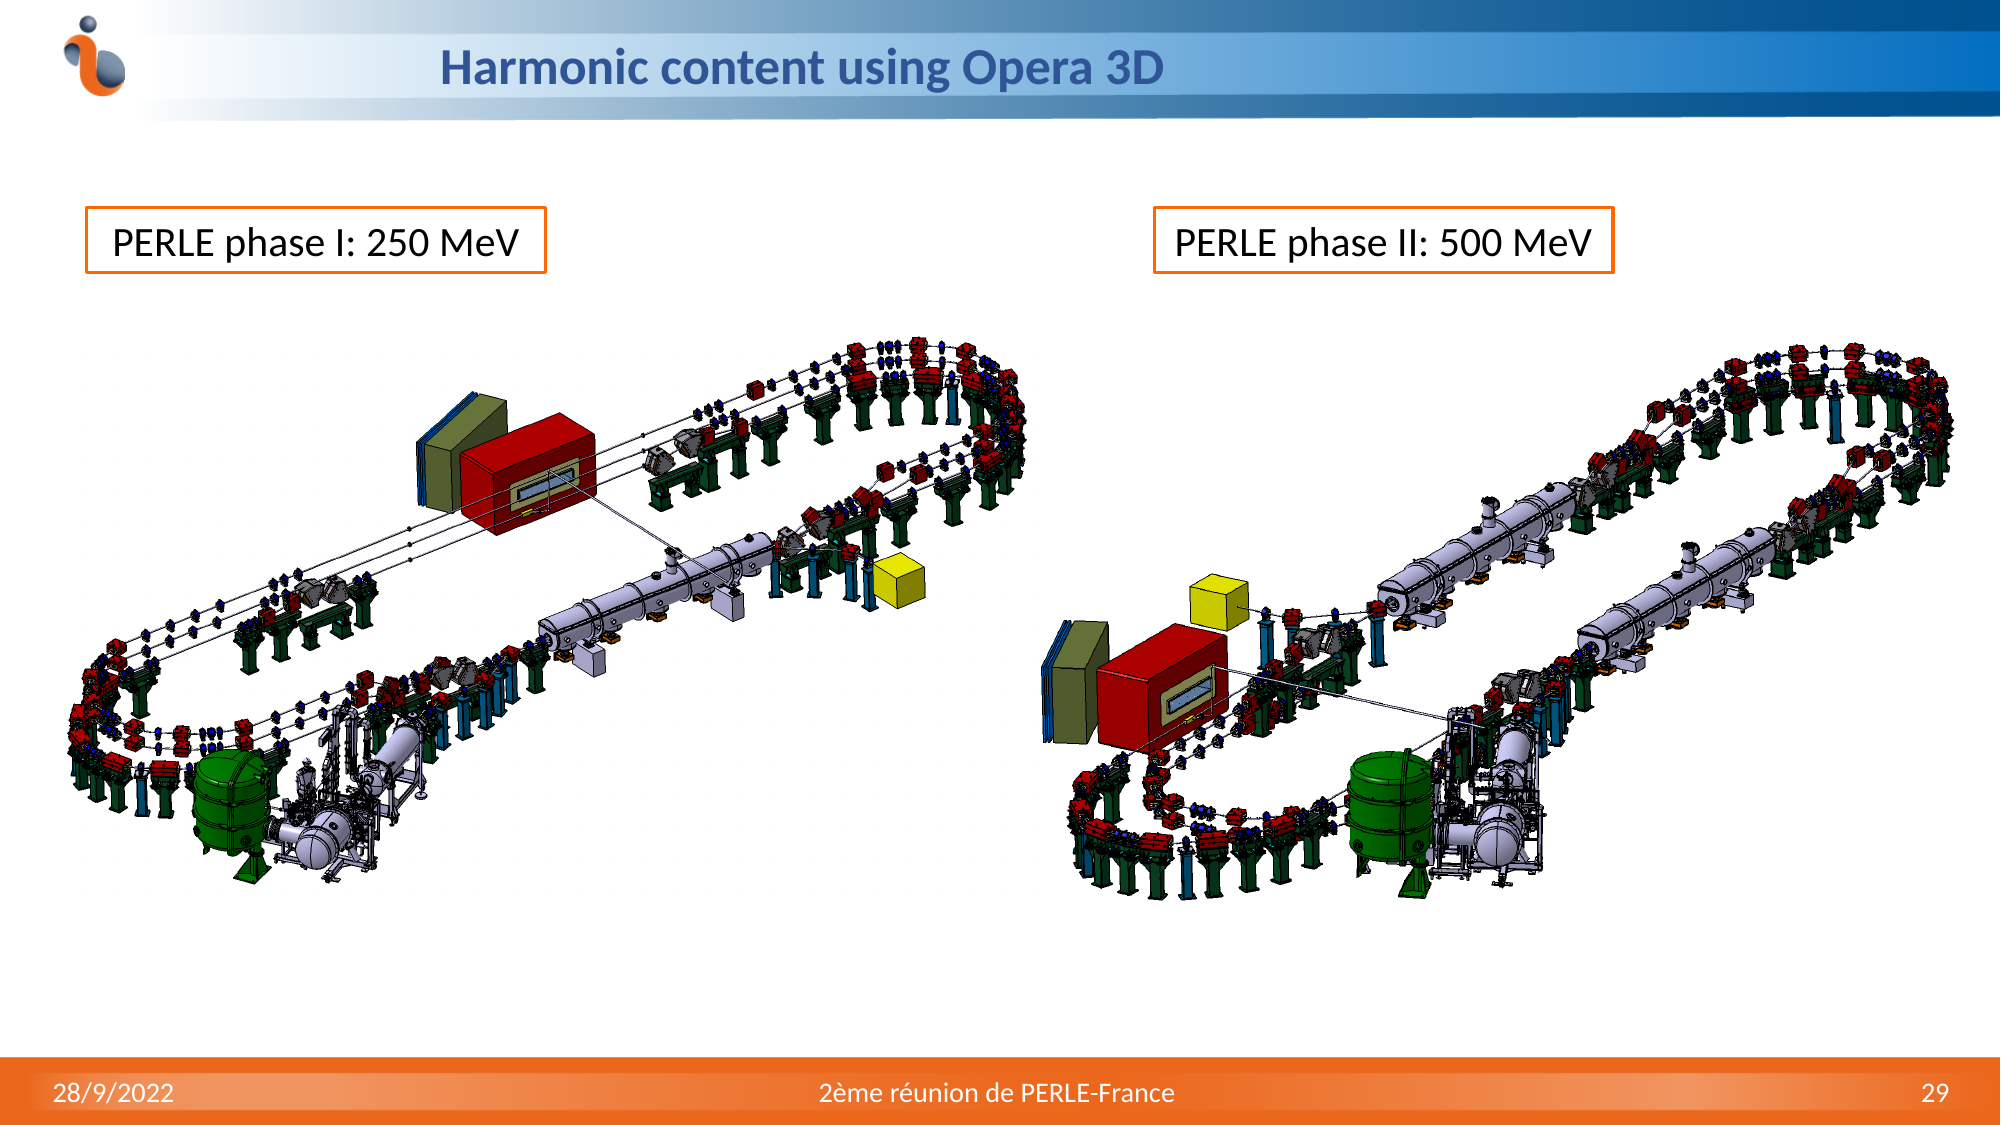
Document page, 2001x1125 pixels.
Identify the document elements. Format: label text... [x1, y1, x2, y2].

title Harmonic content using Opera 3D [425, 27, 1482, 108]
text_box PERLE phase II: 500 MeV [1154, 207, 1613, 273]
picture [0, 0, 2000, 1125]
text_box PERLE phase I: 250 MeV [86, 207, 546, 273]
footer 2ème réunion de PERLE-France [545, 1060, 1455, 1121]
slide_number 29 [1514, 1060, 1965, 1121]
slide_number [37, 1060, 486, 1121]
